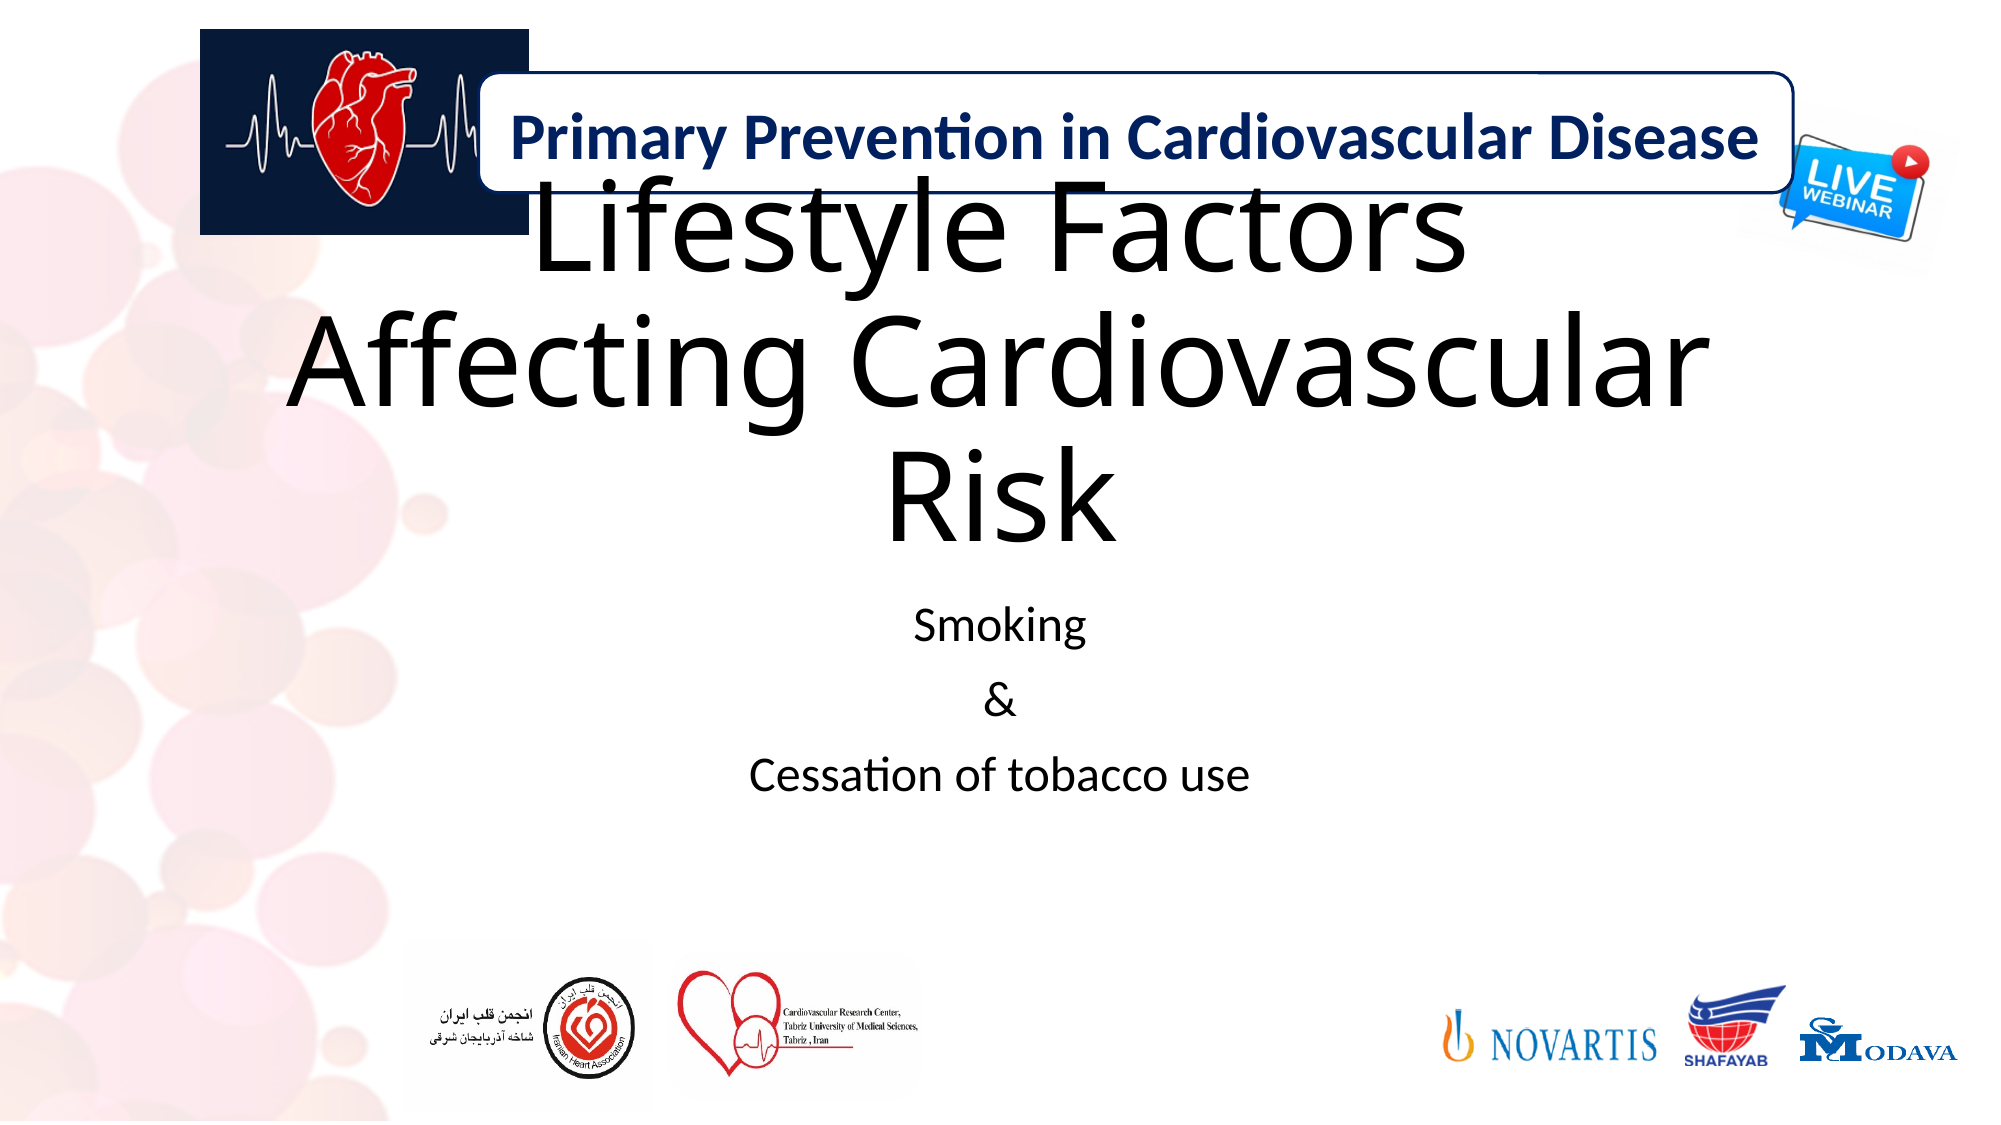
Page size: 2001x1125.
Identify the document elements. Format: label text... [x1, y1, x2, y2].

picture [1438, 1002, 1673, 1073]
title Lifestyle Factors Affecting Cardiovascular Risk [878, 184, 1750, 576]
subtitle Smoking & Cessation of tobacco use [878, 590, 1750, 863]
text_box Primary Prevention in Cardiovascular Disease [878, 71, 1795, 184]
picture [1750, 100, 1960, 280]
picture [1685, 985, 1786, 1066]
picture [1793, 1009, 1961, 1066]
picture [0, 0, 922, 1121]
